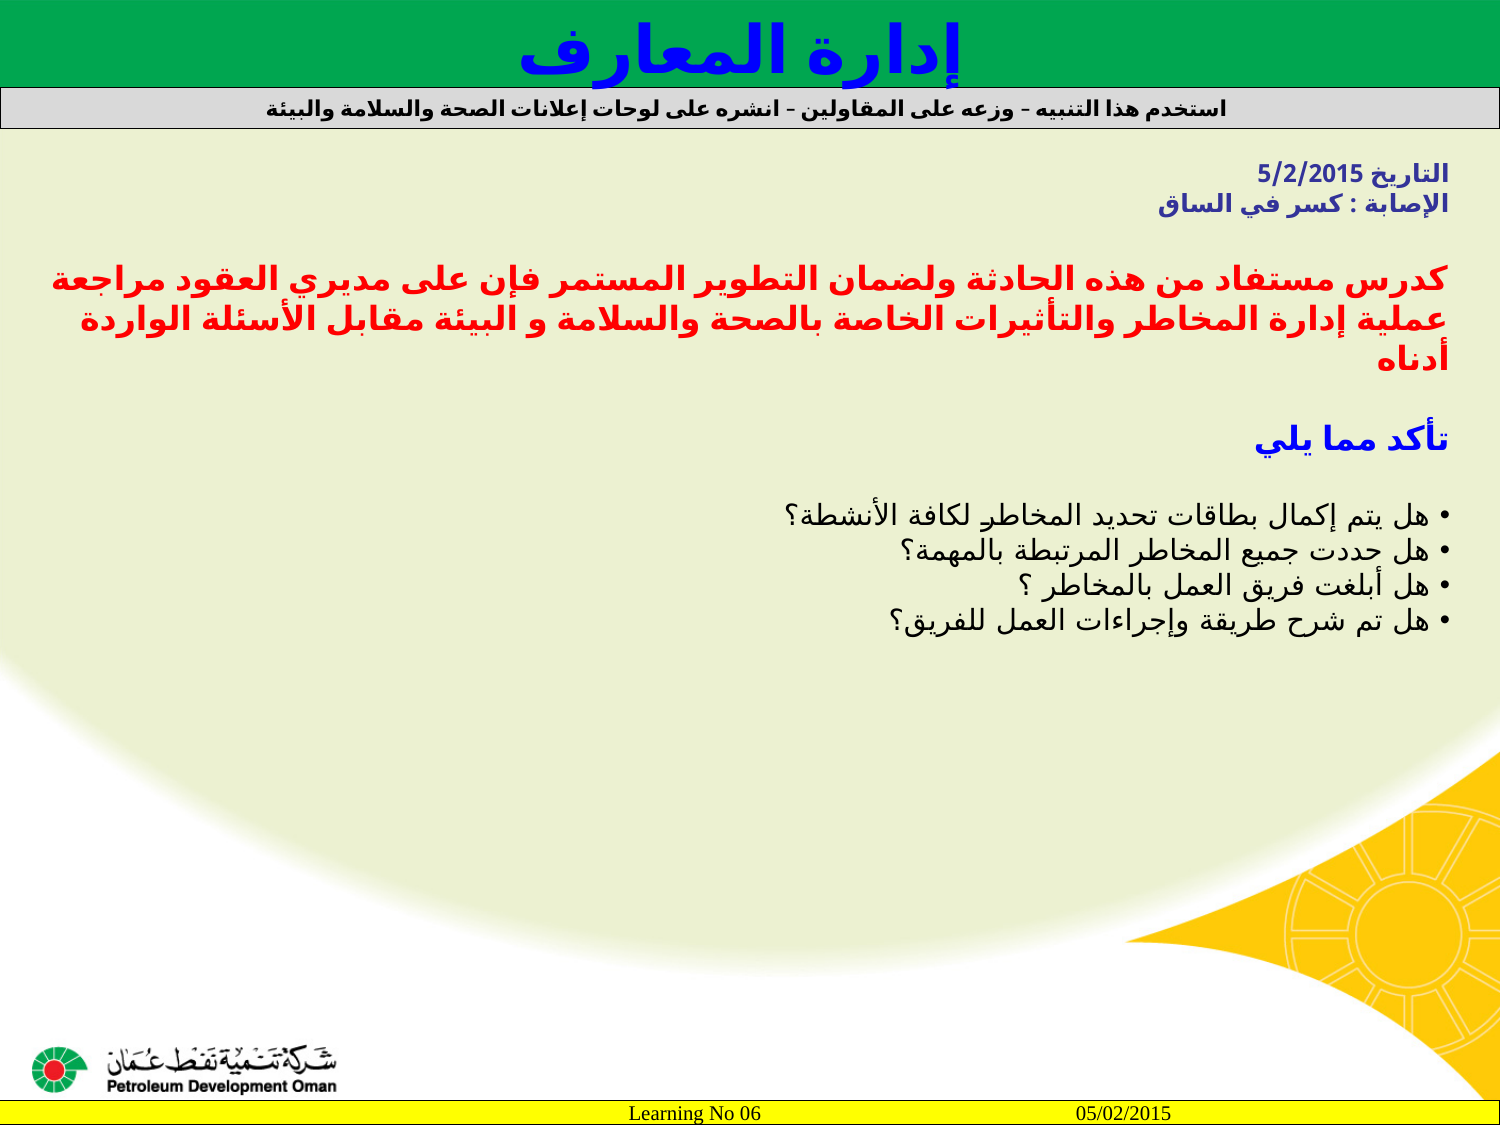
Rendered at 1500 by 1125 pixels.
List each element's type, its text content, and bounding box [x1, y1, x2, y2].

text_box استخدم هذا التنبيه – وزعه على المقاولين – انشره على لوحات إعلانات الصحة والسلامة والبيئة [0, 95, 1500, 129]
text_box إدارة المعارف [0, 0, 1500, 95]
text_box Learning No 06 05/02/2015 [0, 1100, 1500, 1125]
text_box التاريخ 5/2/2015 الإصابة : كسر في الساق كدرس مستفاد من هذه الحادثة ولضمان التطوير المستمر فإن على مديري العقود مراجعة عملية إدارة المخاطر والتأثيرات الخاصة بالصحة والسلامة و البيئة مقابل الأسئلة الواردة أدناه تأكد مما يلي هل يتم إكمال بطاقات تحديد المخاطر لكافة الأنشطة؟ هل حددت جميع المخاطر المرتبطة بالمهمة؟ هل أبلغت فريق العمل بالمخاطر ؟ هل تم شرح طريقة وإجراءات العمل للفريق؟ [34, 149, 1465, 644]
picture [0, 129, 1500, 1100]
